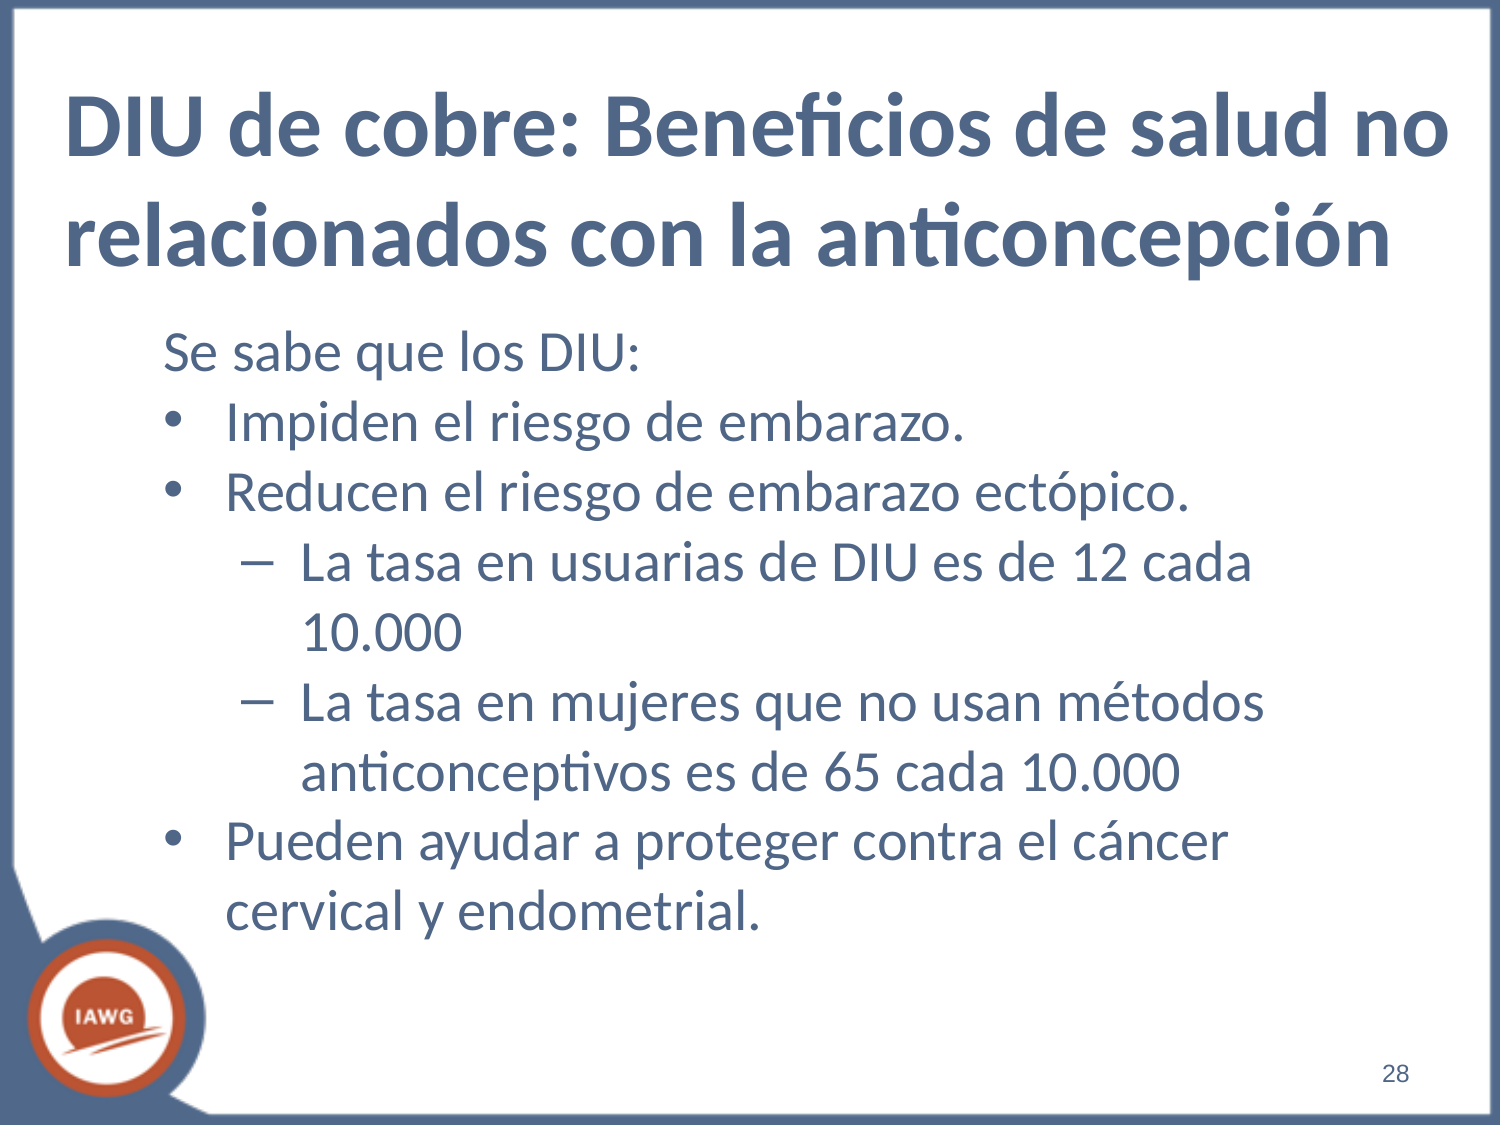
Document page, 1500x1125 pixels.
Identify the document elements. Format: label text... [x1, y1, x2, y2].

picture [0, 0, 1500, 1125]
title DIU de cobre: Beneficios de salud no relacionados con la anticoncepción [49, 80, 1491, 269]
list Se sabe que los DIU: Impiden el riesgo de embarazo. Reducen el riesgo de embarazo ectópico. La tasa en usuarias de DIU es de 12 cada 10.000 La tasa en mujeres que no usan métodos anticonceptivos es de 65 cada 10.000 Pueden ayudar a proteger contra el cáncer cervical y endometrial. [135, 306, 1427, 1005]
slide_number ‹#› [1074, 1042, 1425, 1103]
